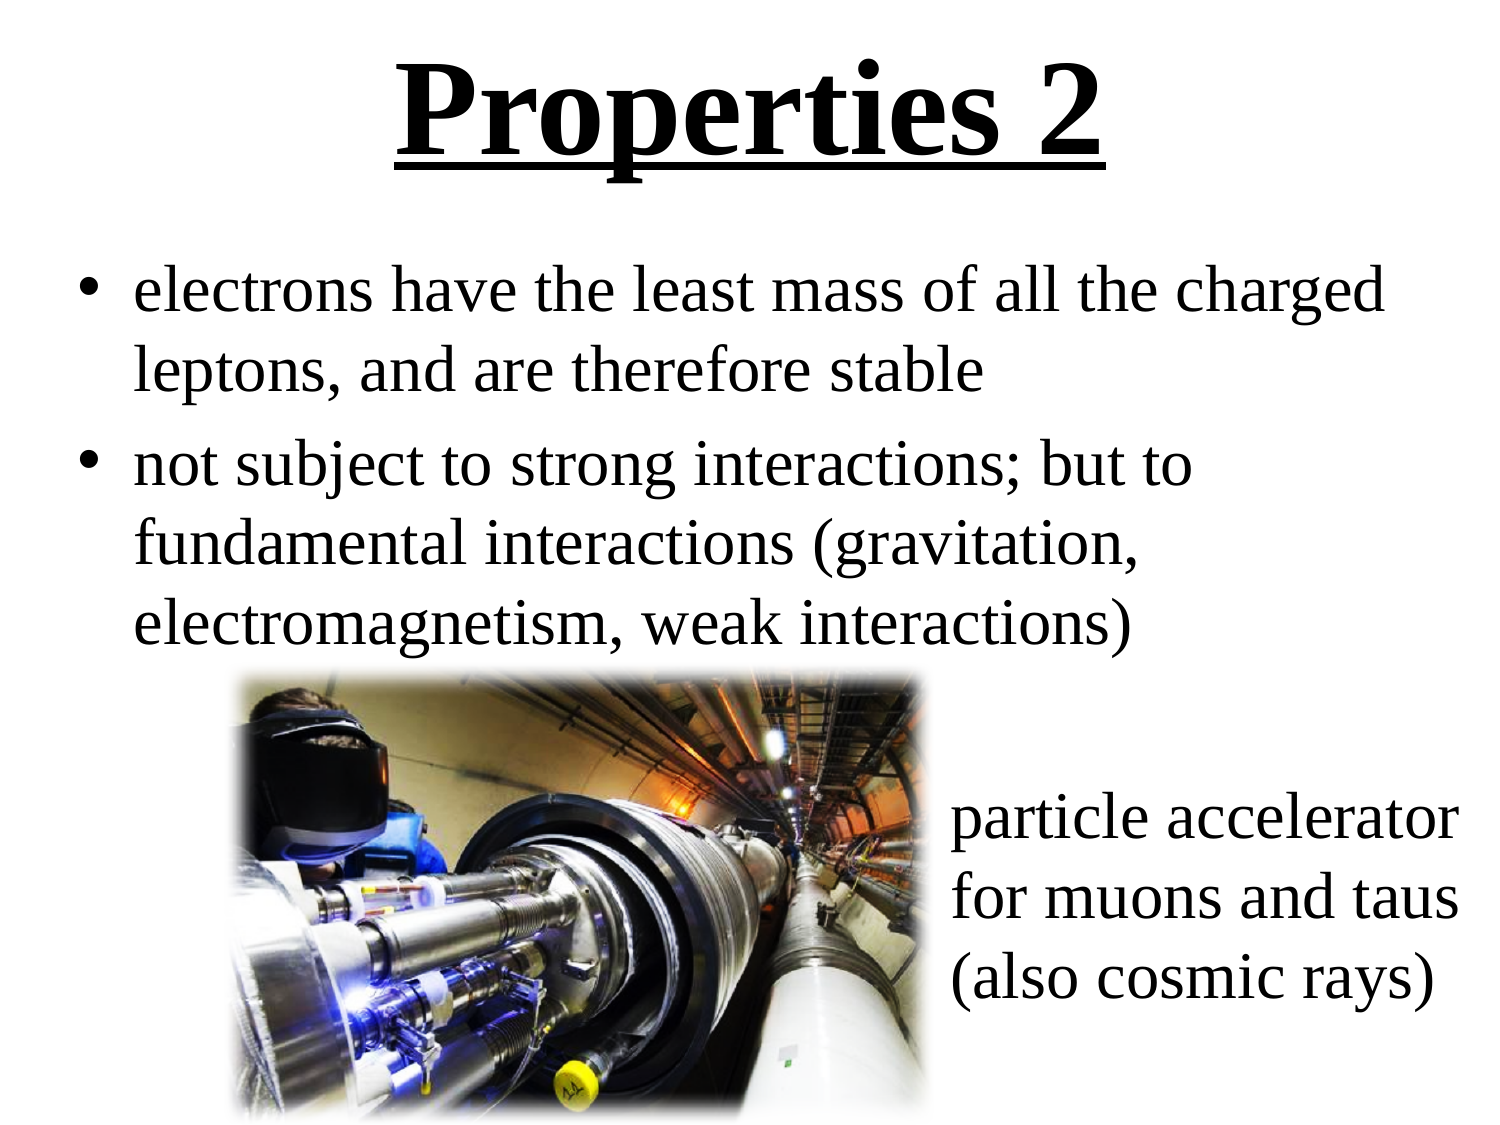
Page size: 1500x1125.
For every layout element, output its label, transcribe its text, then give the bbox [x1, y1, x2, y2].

title Properties 2 [75, 5, 1425, 194]
picture [223, 661, 934, 1125]
list electrons have the least mass of all the charged leptons, and are therefore stable not subject to strong interactions; but to fundamental interactions (gravitation, electromagnetism, weak interactions) [62, 237, 1413, 980]
text_box particle accelerator for muons and taus (also cosmic rays) [939, 764, 1494, 1020]
